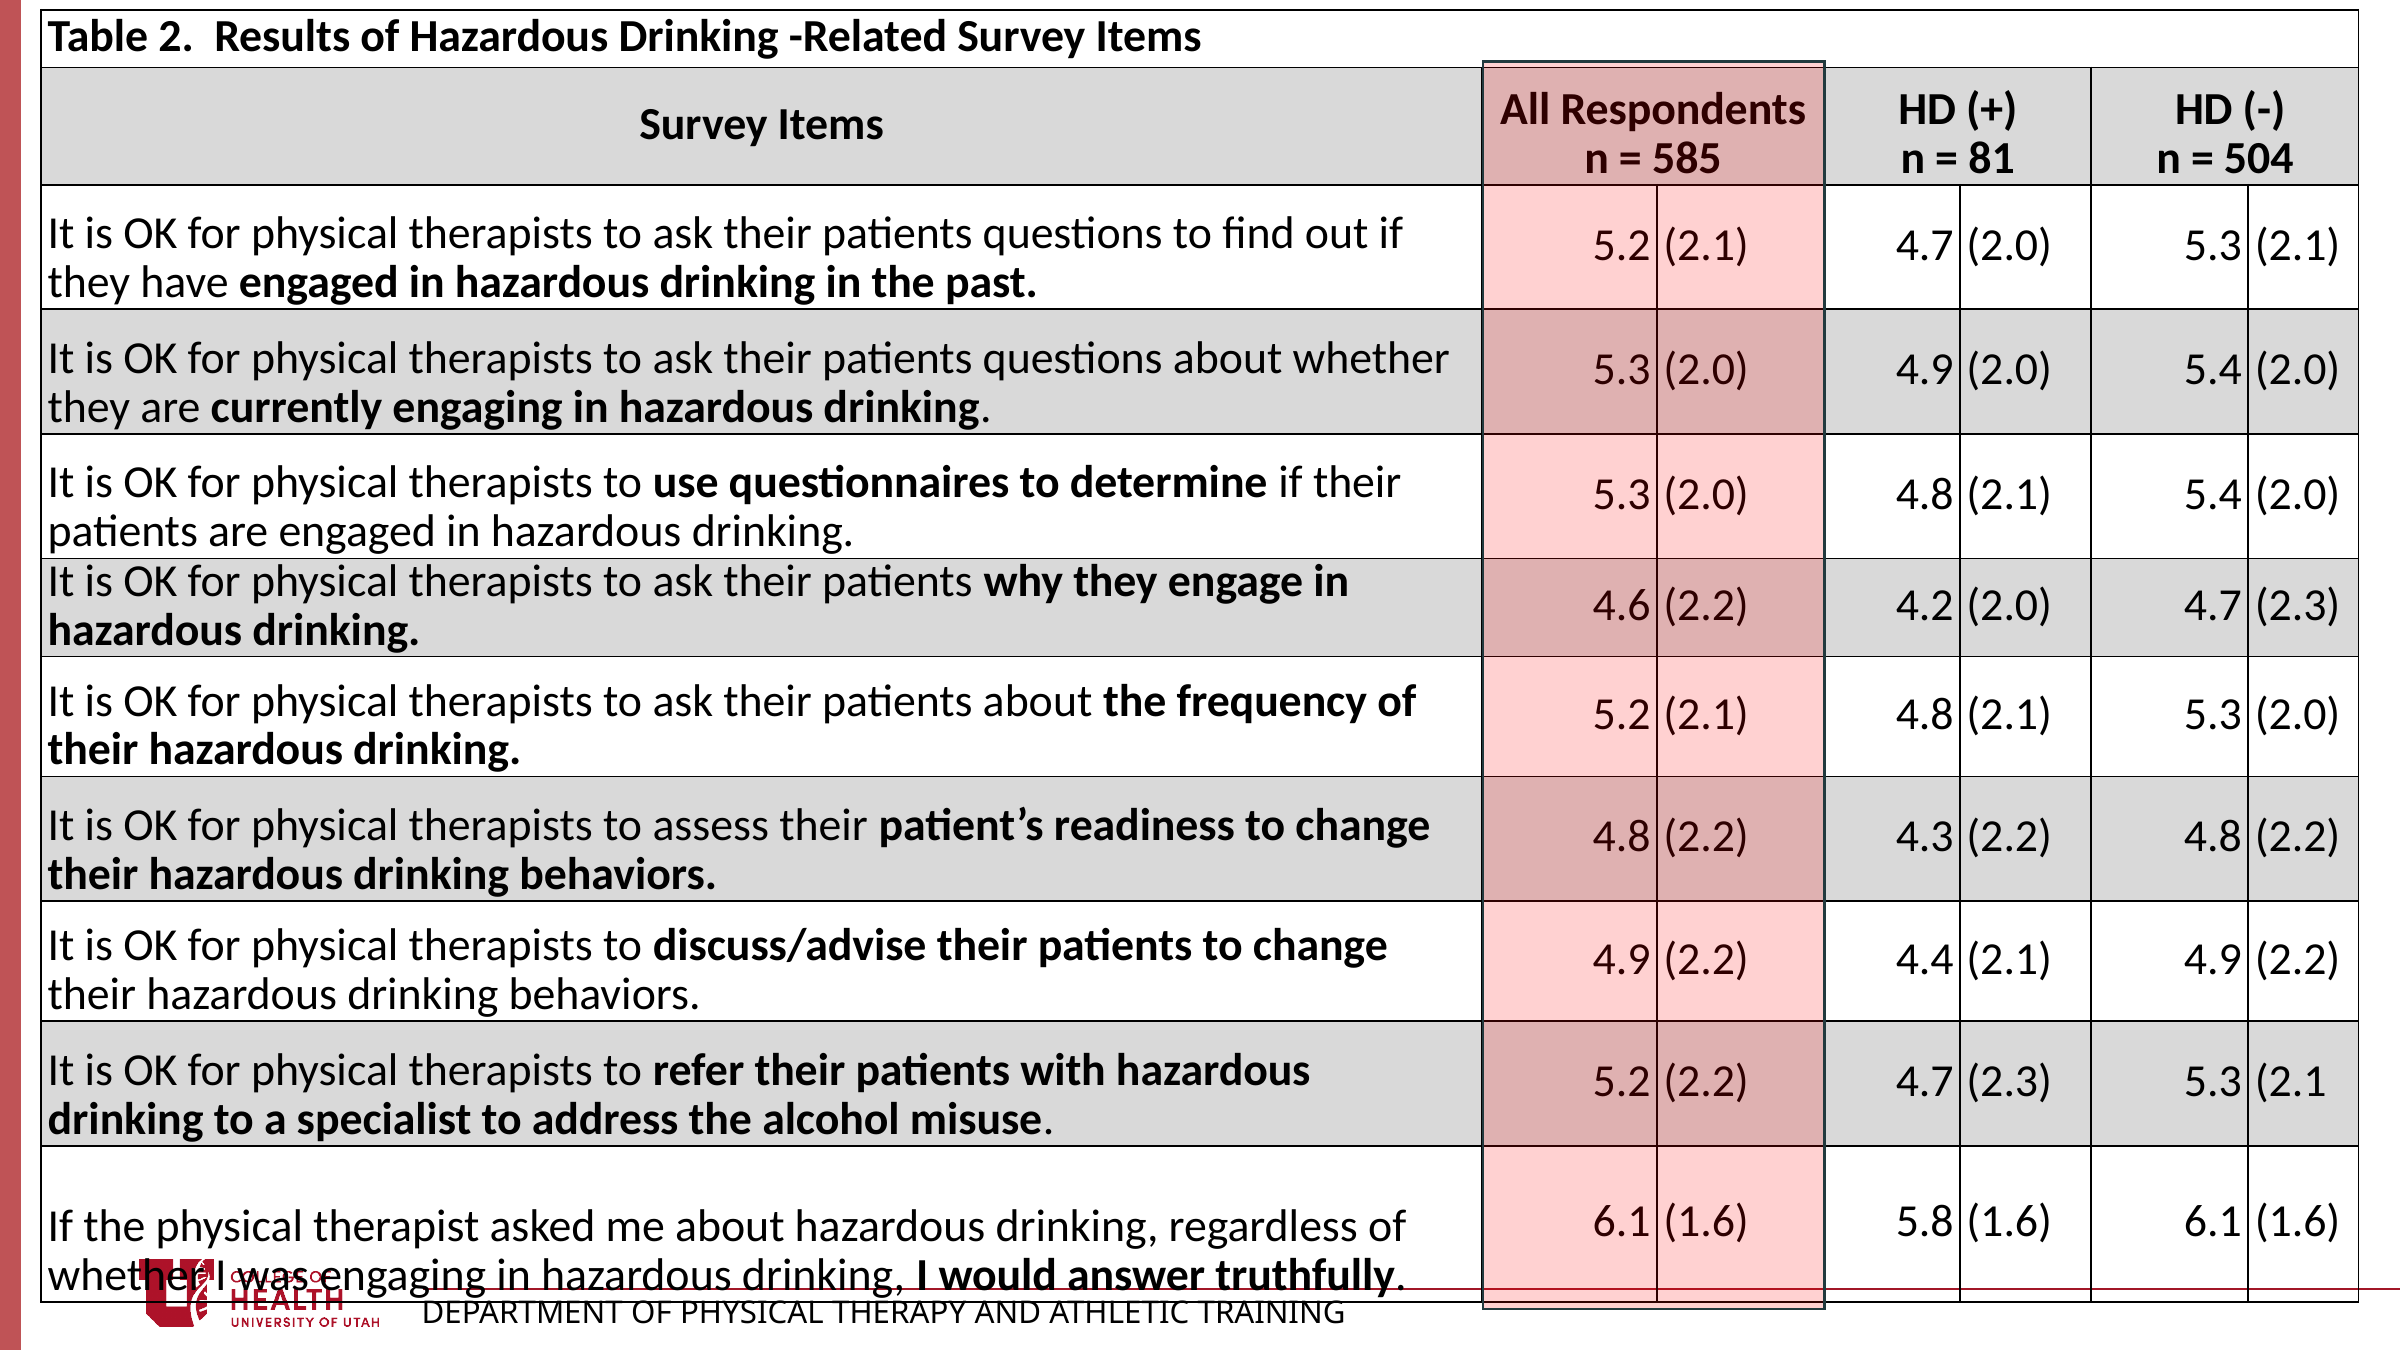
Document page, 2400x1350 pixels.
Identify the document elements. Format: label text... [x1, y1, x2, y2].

table_cell 5.3 [2092, 186, 2247, 308]
table_cell 5.3 [2092, 1022, 2247, 1145]
table_cell 4.7 [2092, 559, 2247, 656]
table_cell It is OK for physical therapists to discuss/advise their patients to change their hazardous drinking behaviors. [42, 902, 1481, 1020]
table_cell 4.7 [1826, 186, 1959, 308]
text_box [1482, 60, 1826, 1310]
table_cell 5.4 [2092, 435, 2247, 558]
table_cell (2.1) [1961, 657, 2090, 776]
table_cell HD (-) n = 504 [2092, 68, 2358, 184]
table_cell (2.1) [2249, 186, 2358, 308]
table_cell (2.0) [1961, 186, 2090, 308]
table_cell 4.9 [2092, 902, 2247, 1020]
table_cell 4.4 [1826, 902, 1959, 1020]
table_cell (2.2) [1961, 777, 2090, 900]
table_cell Survey Items [42, 68, 1481, 184]
table_cell It is OK for physical therapists to ask their patients why they engage in hazardous drinking. [42, 559, 1481, 656]
table_cell (2.0) [1961, 559, 2090, 656]
table_cell (2.1) [1961, 435, 2090, 558]
table_cell 4.8 [2092, 777, 2247, 900]
table_cell (2.3) [2249, 559, 2358, 656]
table_cell (2.1 [2249, 1022, 2358, 1145]
table_cell (2.2) [2249, 777, 2358, 900]
table_cell It is OK for physical therapists to ask their patients about the frequency of their hazardous drinking. [42, 657, 1481, 776]
table_cell (2.0) [2249, 435, 2358, 558]
table_cell 5.4 [2092, 310, 2247, 433]
table_cell 4.3 [1826, 777, 1959, 900]
table_cell 4.2 [1826, 559, 1959, 656]
table_cell It is OK for physical therapists to ask their patients questions to find out if they have engaged in hazardous drinking in the past. [42, 186, 1481, 308]
table_cell 4.8 [1826, 435, 1959, 558]
table_cell 5.8 [1826, 1147, 1959, 1301]
table_cell It is OK for physical therapists to use questionnaires to determine if their patients are engaged in hazardous drinking. [42, 435, 1481, 558]
table_cell HD (+) n = 81 [1826, 68, 2090, 184]
table_cell It is OK for physical therapists to assess their patient’s readiness to change their hazardous drinking behaviors. [42, 777, 1481, 900]
table_cell (2.0) [1961, 310, 2090, 433]
table_cell It is OK for physical therapists to refer their patients with hazardous drinking to a specialist to address the alcohol misuse. [42, 1022, 1481, 1145]
table_cell (1.6) [2249, 1147, 2358, 1301]
picture [139, 1303, 379, 1327]
table_cell It is OK for physical therapists to ask their patients questions about whether they are currently engaging in hazardous drinking. [42, 310, 1481, 433]
table_header Table 2. Results of Hazardous Drinking -Related Survey Items [42, 11, 2358, 67]
table_cell 4.8 [1826, 657, 1959, 776]
table_cell (2.2) [2249, 902, 2358, 1020]
table_cell 4.9 [1826, 310, 1959, 433]
table_cell (2.0) [2249, 310, 2358, 433]
table_cell 4.7 [1826, 1022, 1959, 1145]
table_cell (1.6) [1961, 1147, 2090, 1301]
table_cell 5.3 [2092, 657, 2247, 776]
table_cell (2.0) [2249, 657, 2358, 776]
table_cell (2.1) [1961, 902, 2090, 1020]
table_cell If the physical therapist asked me about hazardous drinking, regardless of whether I was engaging in hazardous drinking, I would answer truthfully. [42, 1147, 1481, 1301]
table_cell (2.3) [1961, 1022, 2090, 1145]
table_cell 6.1 [2092, 1147, 2247, 1301]
